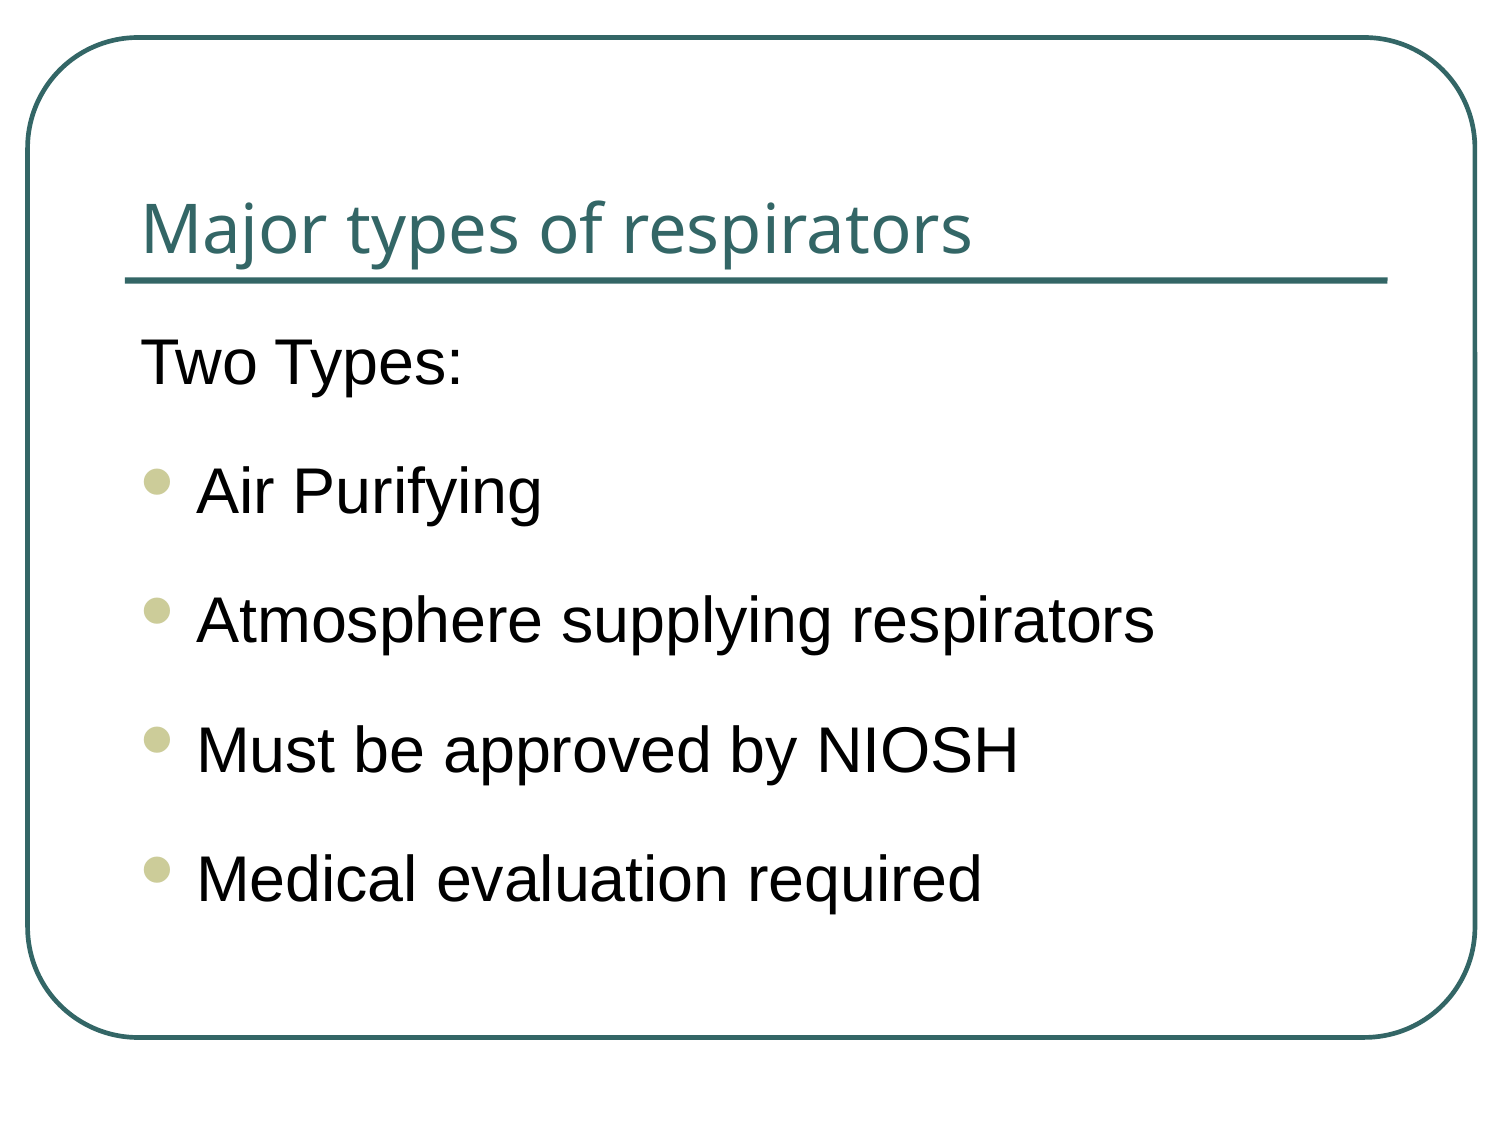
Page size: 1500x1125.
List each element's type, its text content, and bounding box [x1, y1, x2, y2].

list Two Types: Air Purifying Atmosphere supplying respirators Must be approved by NIOSH Medical evaluation required [125, 312, 1388, 975]
title Major types of respirators [125, 87, 1388, 275]
